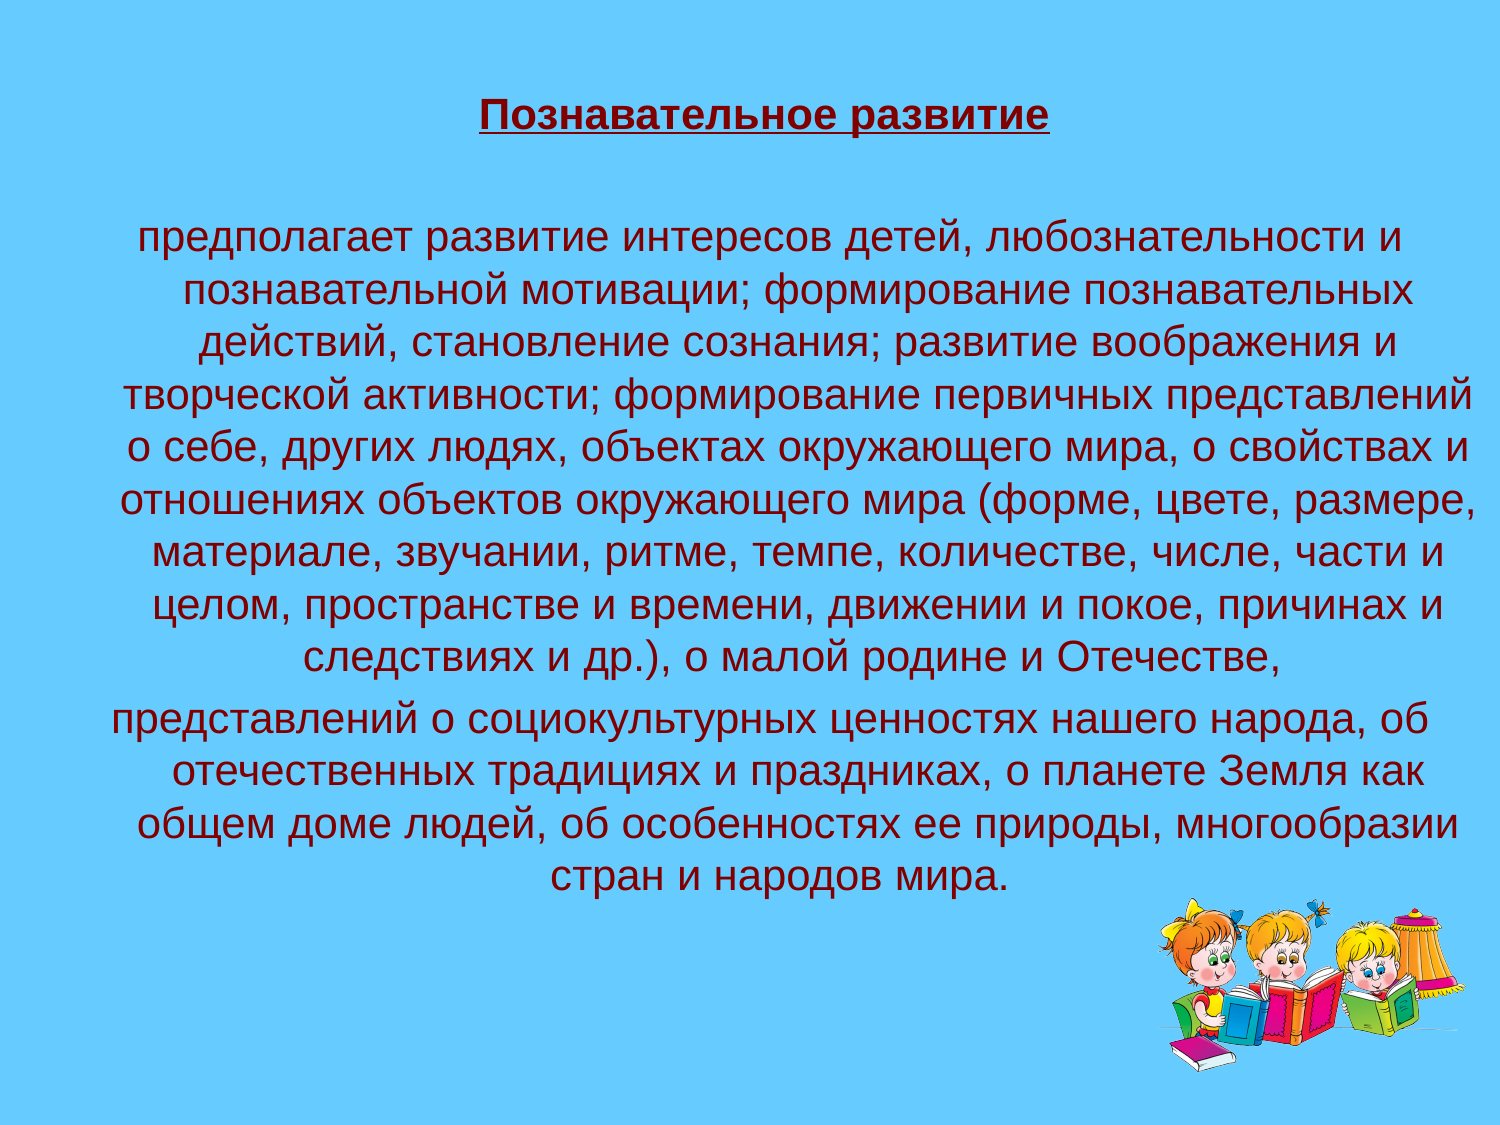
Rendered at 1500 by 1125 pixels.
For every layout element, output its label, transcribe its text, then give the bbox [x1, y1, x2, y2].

picture [1139, 857, 1473, 1107]
list Познавательное развитие предполагает развитие интересов детей, любознательности и познавательной мотивации; формирование познавательных действий, становление сознания; развитие воображения и творческой активности; формирование первичных представлений о себе, других людях, объектах окружающего мира, о свойствах и отношениях объектов окружающего мира (форме, цвете, размере, материале, звучании, ритме, темпе, количестве, числе, части и целом, пространстве и времени, движении и покое, причинах и следствиях и др.), о малой родине и Отечестве, представлений о социокультурных ценностях нашего народа, об отечественных традициях и праздниках, о планете Земля как общем доме людей, об особенностях ее природы, многообразии стран и народов мира. [40, 77, 1500, 1083]
